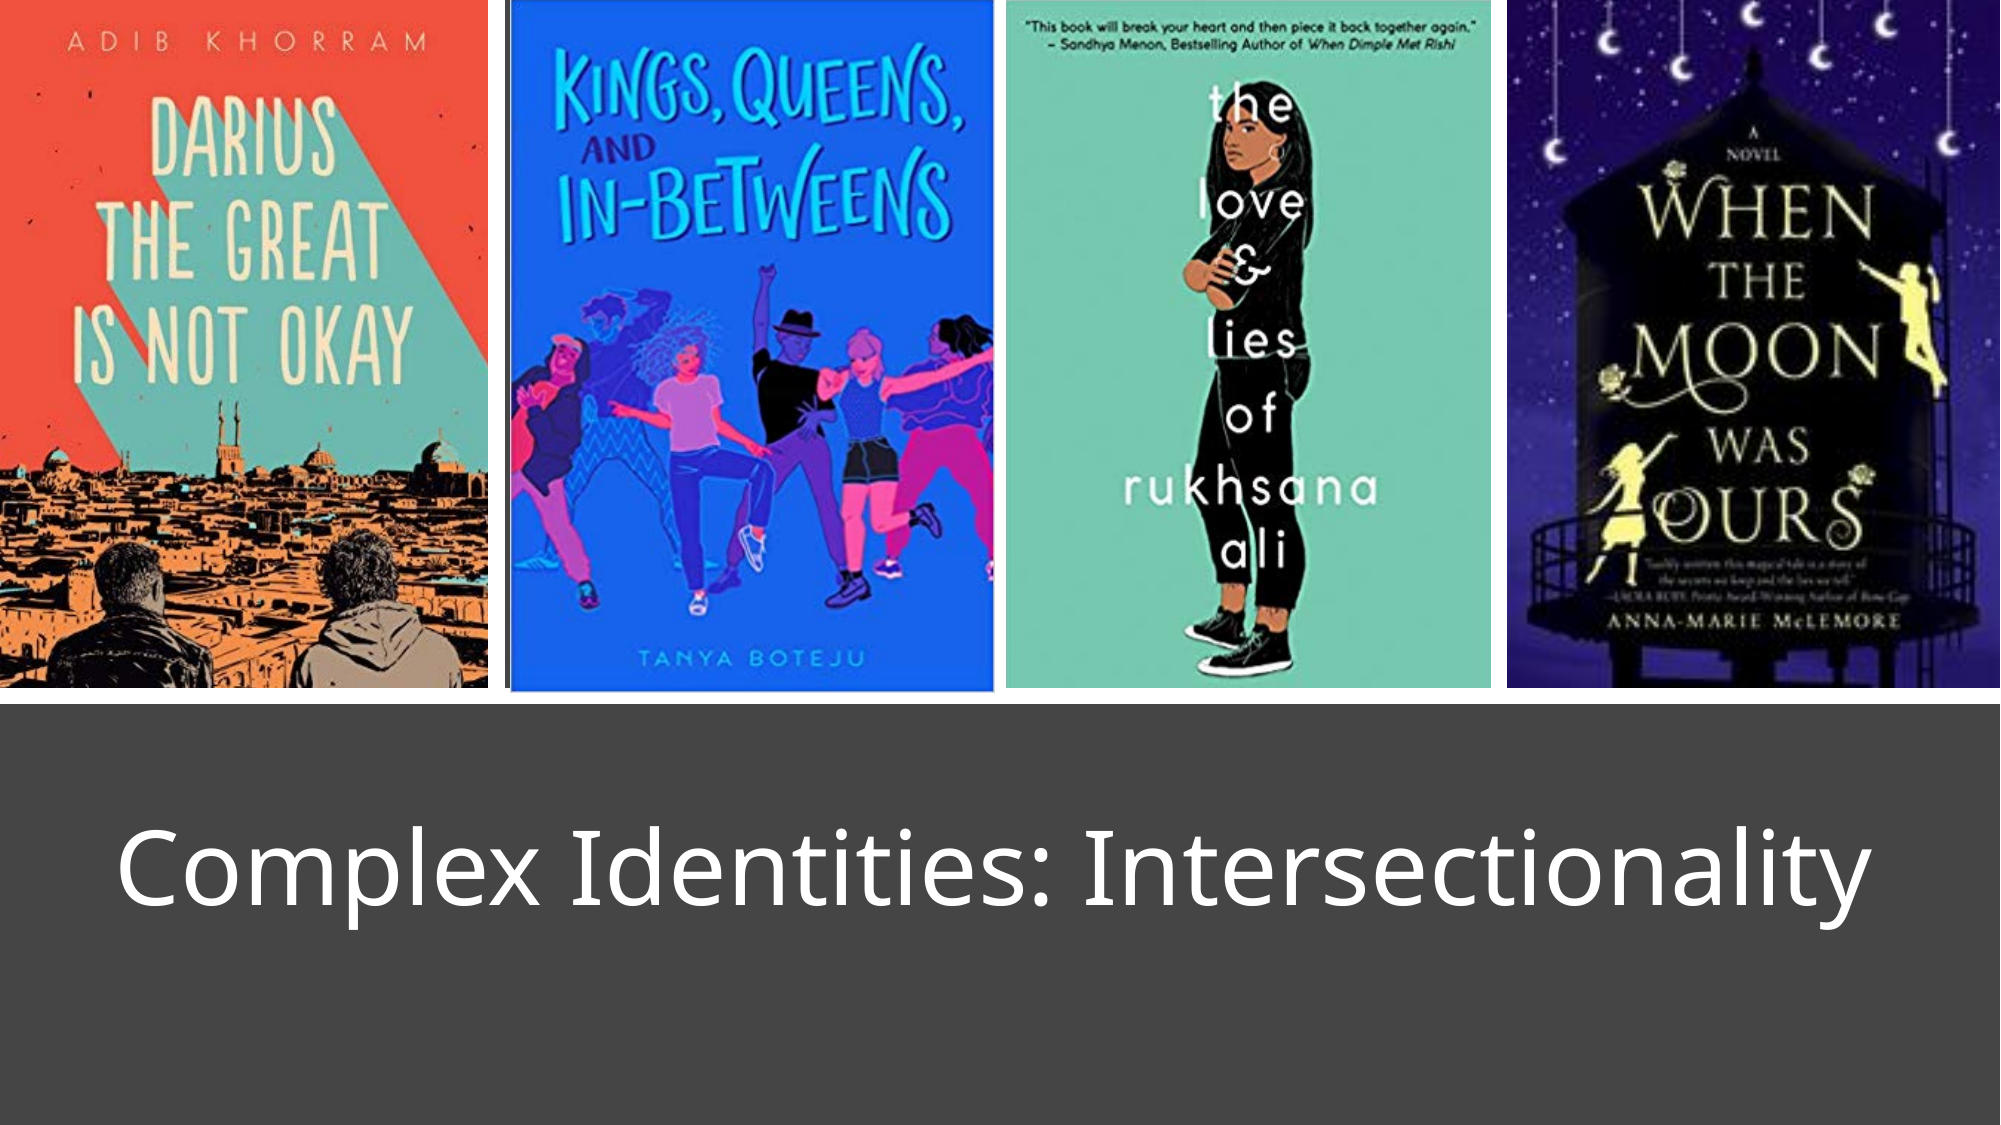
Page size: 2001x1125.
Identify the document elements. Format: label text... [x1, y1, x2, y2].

title Complex Identities: Intersectionality [99, 719, 1892, 936]
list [1506, 0, 2000, 695]
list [510, 0, 995, 693]
picture [0, 0, 494, 695]
picture [1004, 0, 1498, 695]
